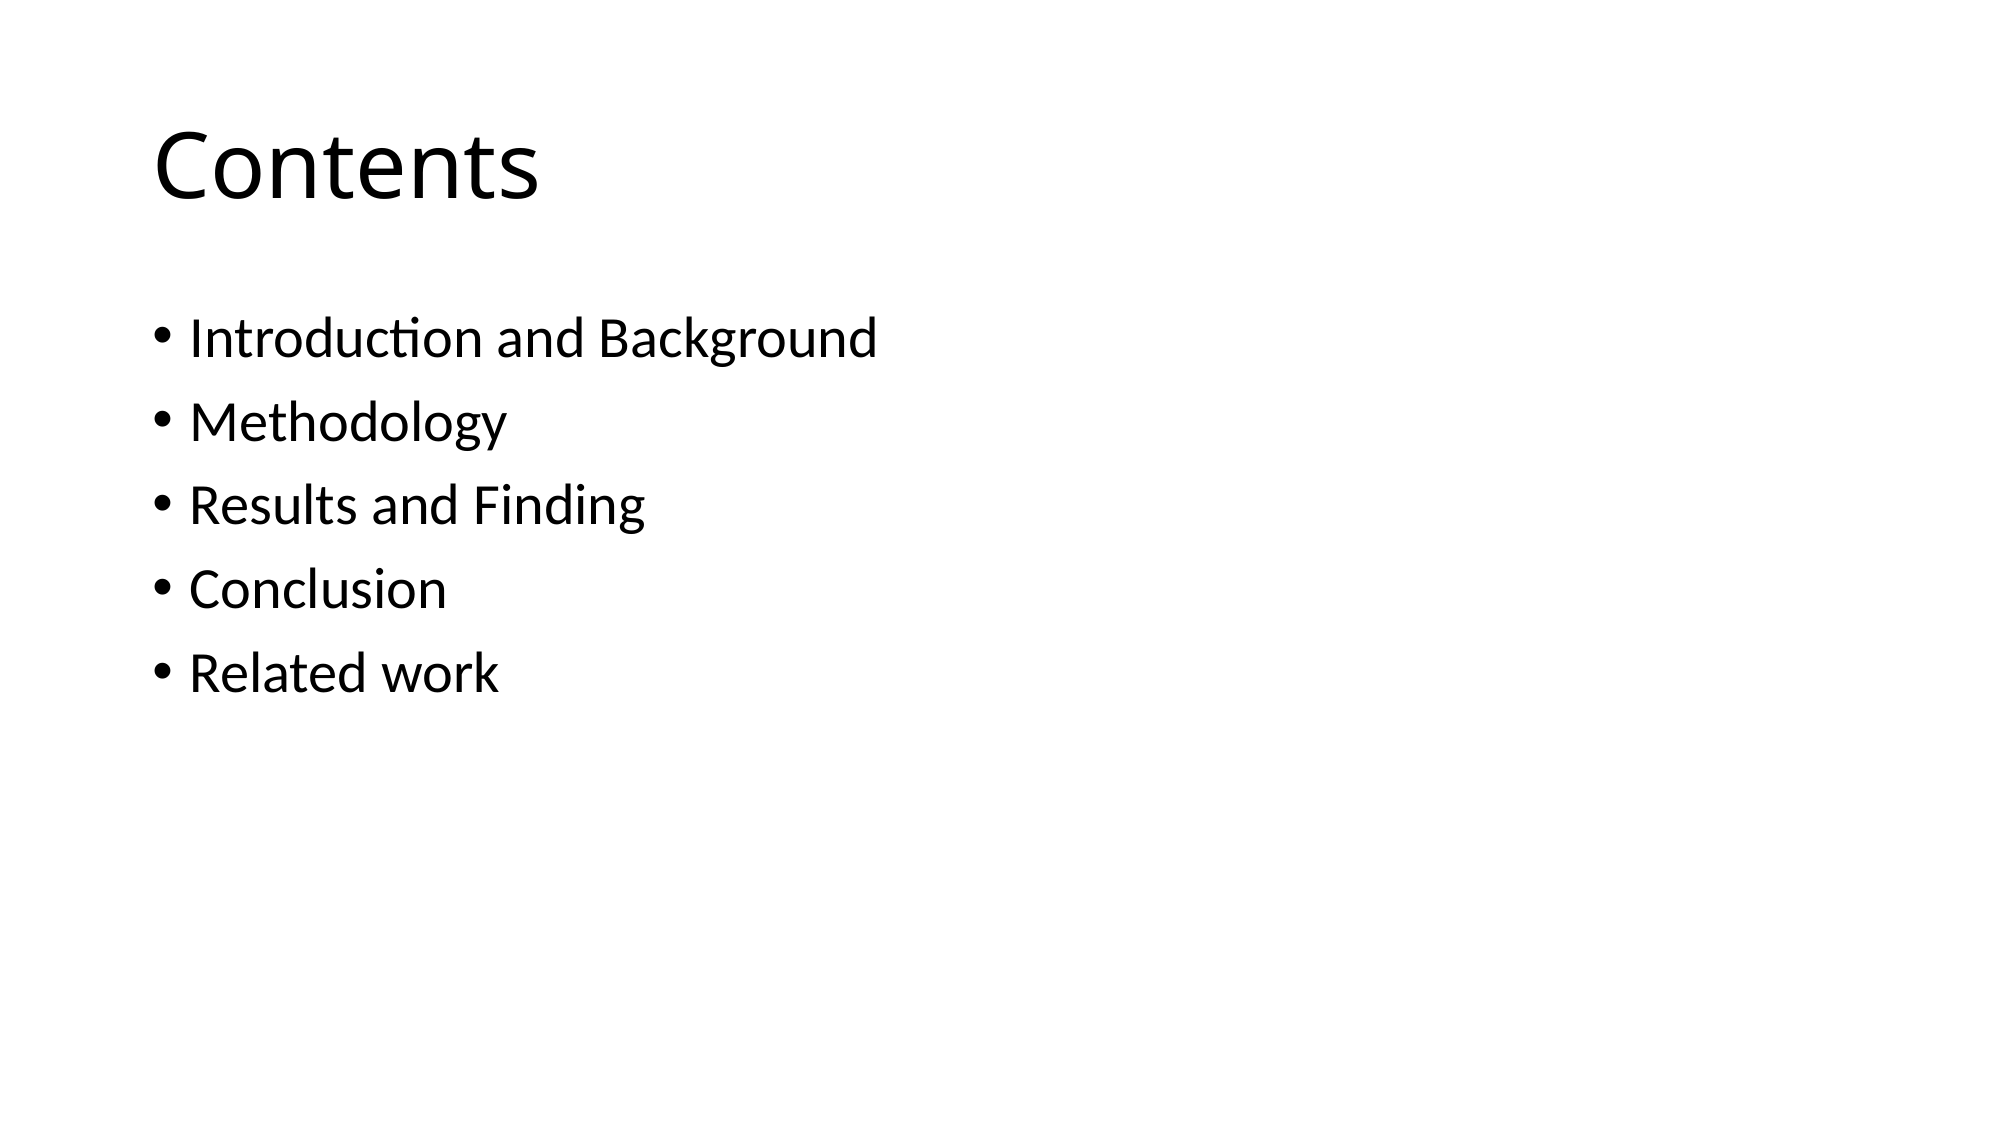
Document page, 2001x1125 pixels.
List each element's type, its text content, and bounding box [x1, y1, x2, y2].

list Introduction and Background Methodology Results and Finding Conclusion Related work [137, 299, 1863, 1014]
title Contents [137, 59, 1863, 278]
